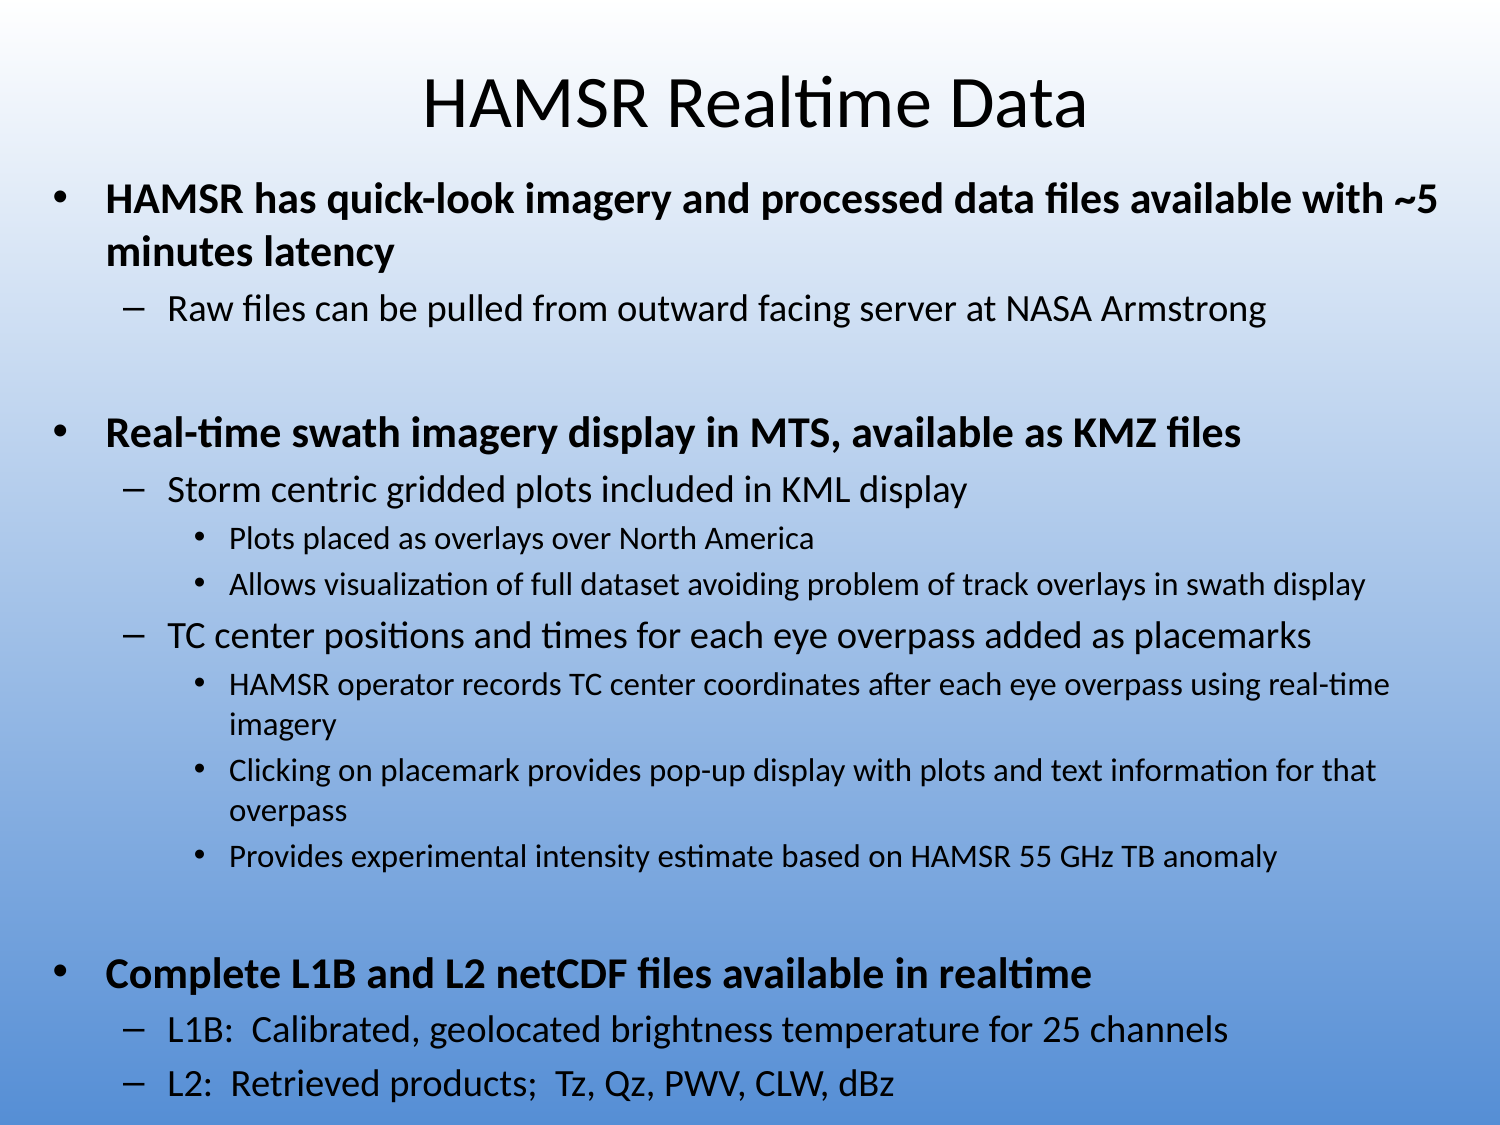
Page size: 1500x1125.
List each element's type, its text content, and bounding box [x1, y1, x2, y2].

list HAMSR has quick-look imagery and processed data files available with ~5 minutes latency Raw files can be pulled from outward facing server at NASA Armstrong Real-time swath imagery display in MTS, available as KMZ files Storm centric gridded plots included in KML display Plots placed as overlays over North America Allows visualization of full dataset avoiding problem of track overlays in swath display TC center positions and times for each eye overpass added as placemarks HAMSR operator records TC center coordinates after each eye overpass using real-time imagery Clicking on placemark provides pop-up display with plots and text information for that overpass Provides experimental intensity estimate based on HAMSR 55 GHz TB anomaly Complete L1B and L2 netCDF files available in realtime L1B: Calibrated, geolocated brightness temperature for 25 channels L2: Retrieved products; Tz, Qz, PWV, CLW, dBz [37, 162, 1463, 1125]
title HAMSR Realtime Data [75, 45, 1438, 150]
